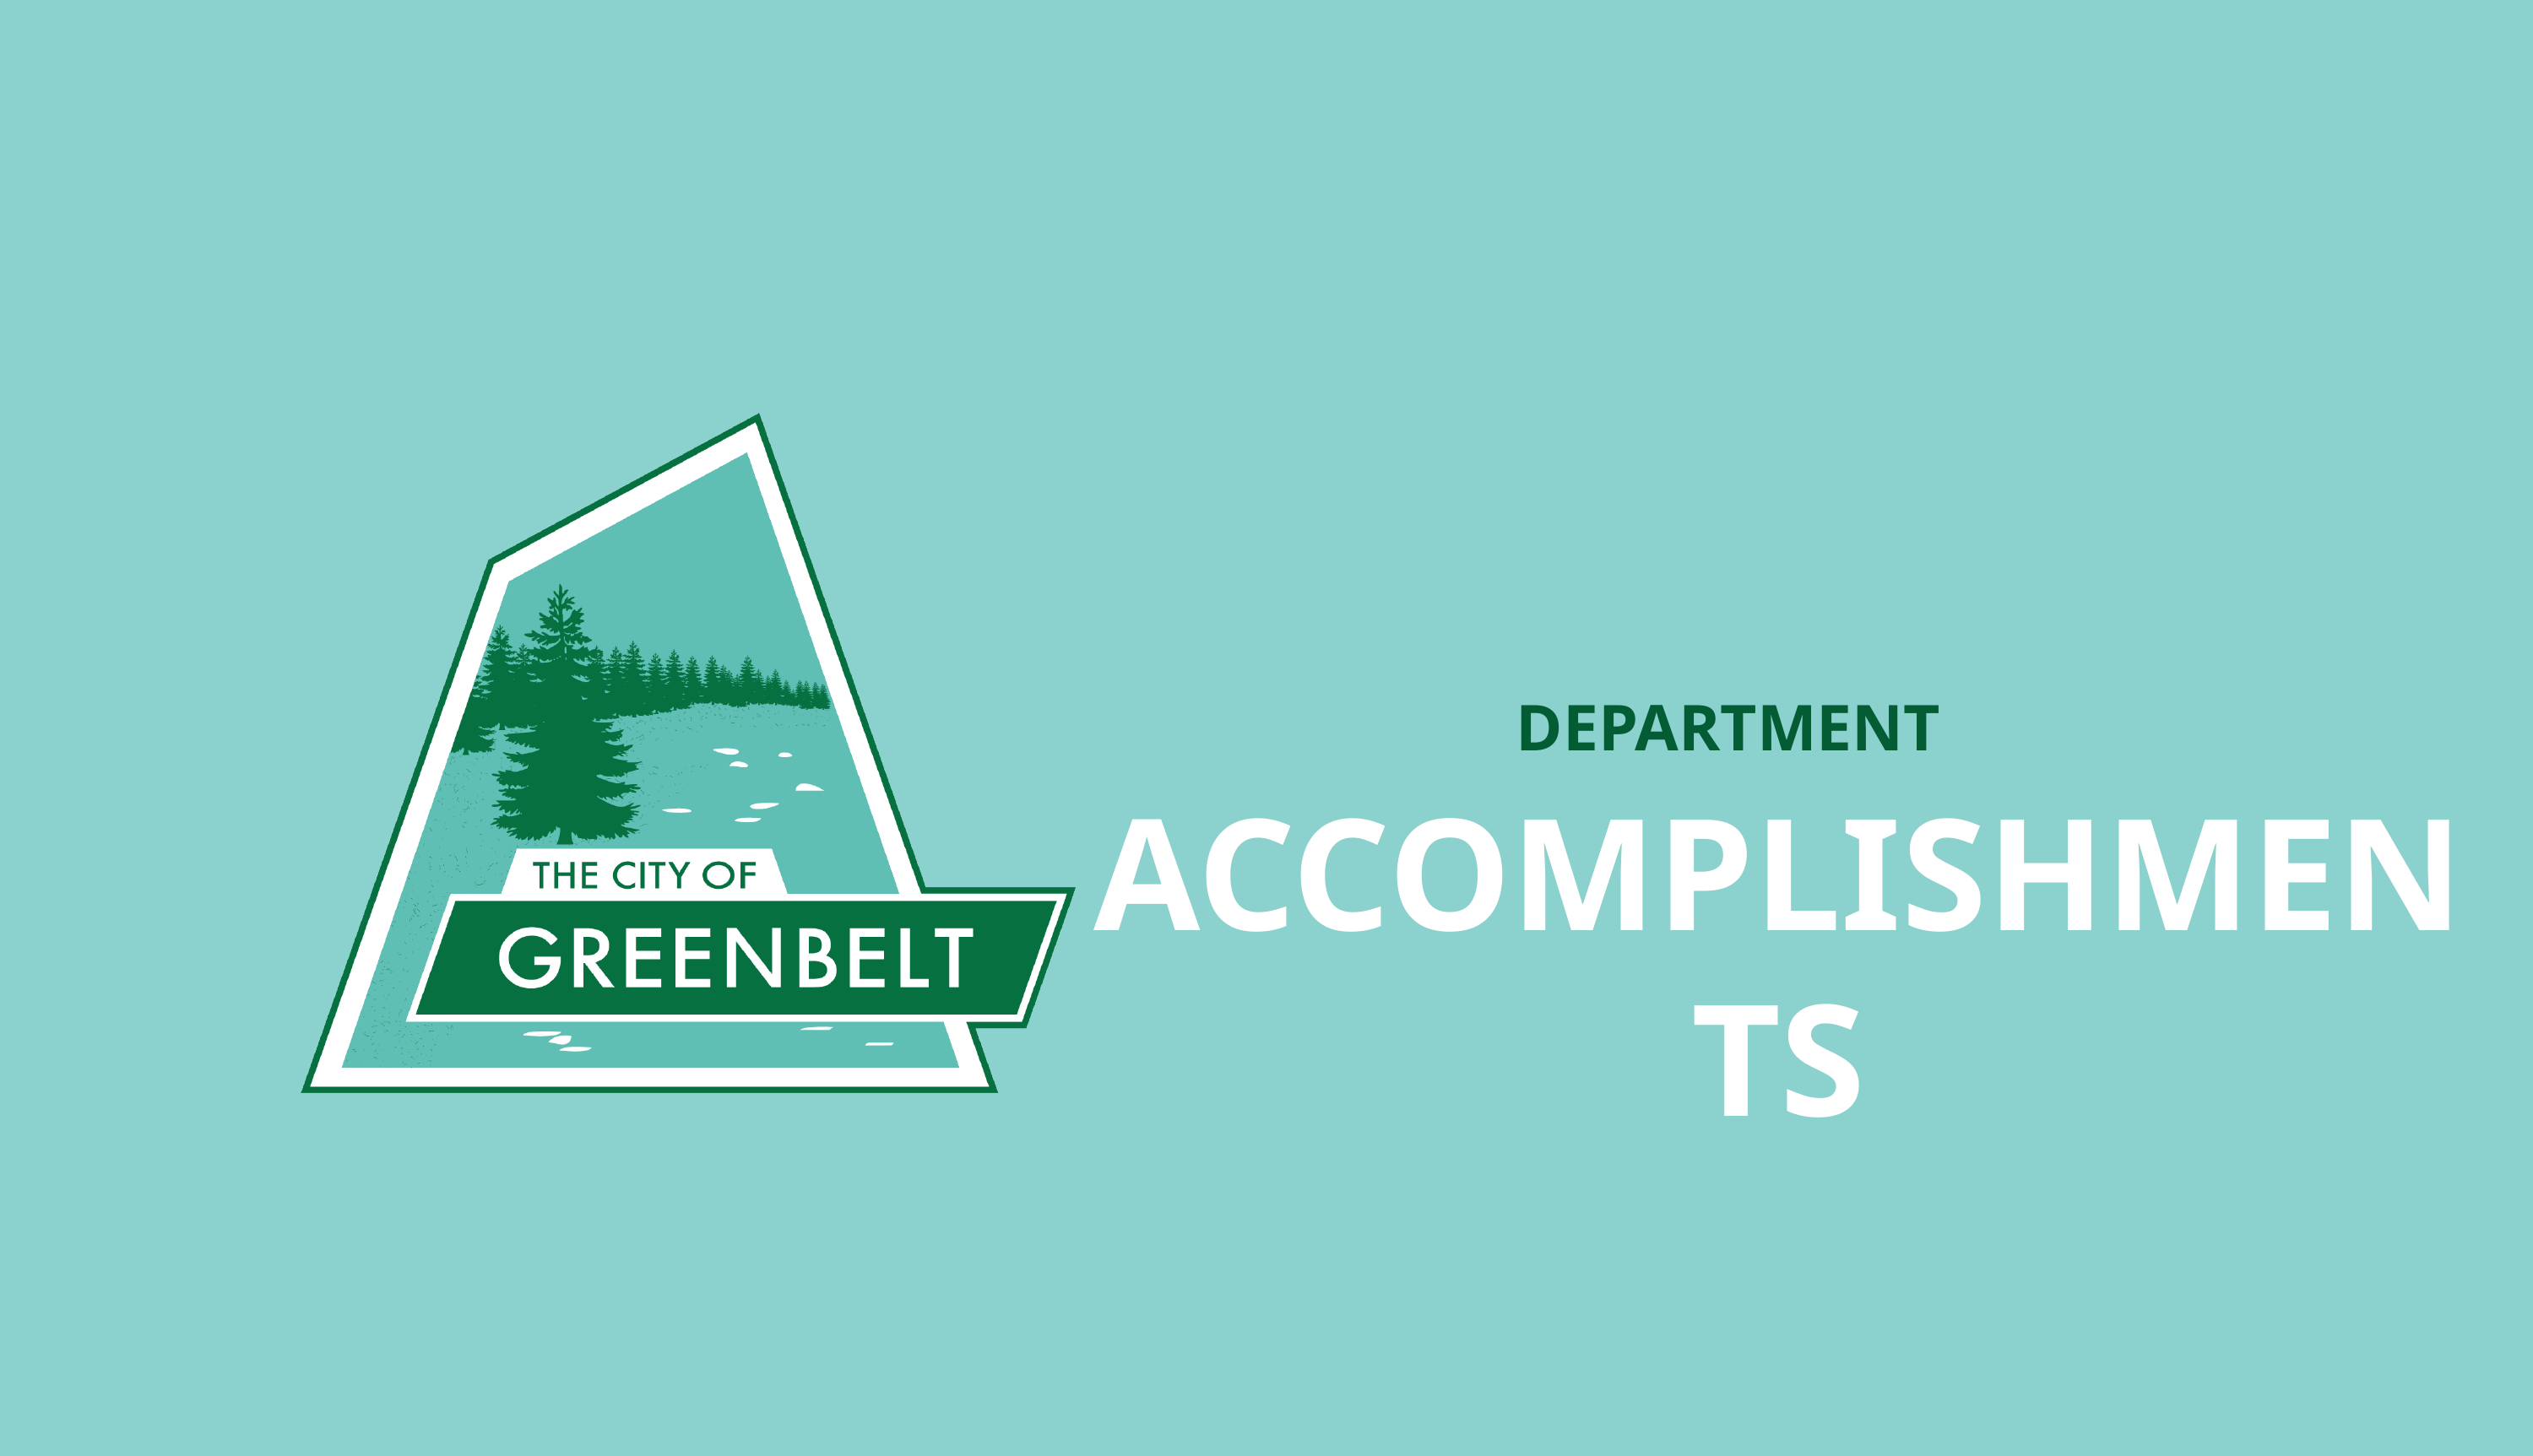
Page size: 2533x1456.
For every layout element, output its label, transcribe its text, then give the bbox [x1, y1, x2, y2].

picture [301, 412, 1076, 1094]
text_box DEPARTMENT [1380, 681, 2076, 769]
text_box ACCOMPLISHMENTS [1042, 769, 2515, 1154]
